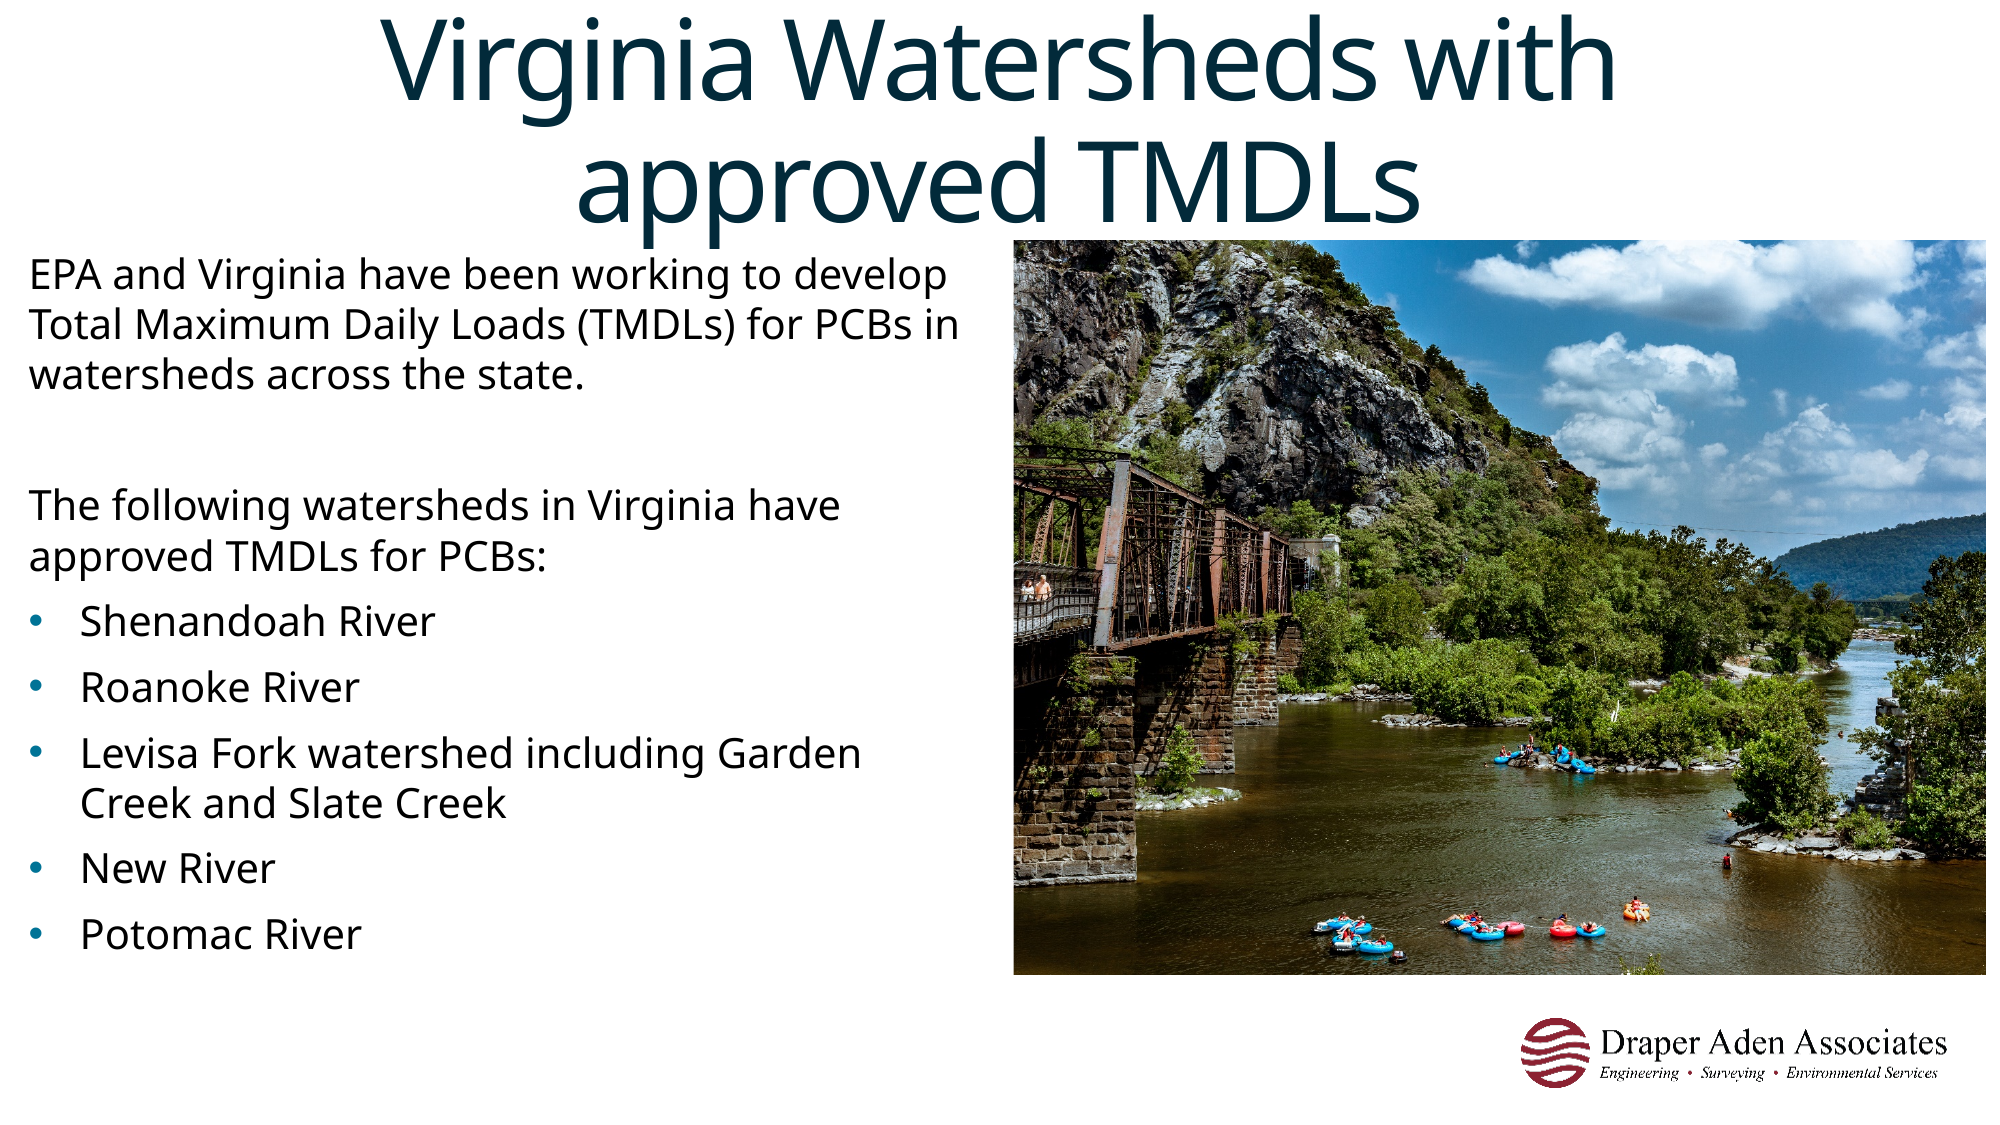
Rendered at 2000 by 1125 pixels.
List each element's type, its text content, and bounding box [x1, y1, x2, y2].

picture [1013, 239, 1986, 975]
picture [1521, 1018, 1948, 1088]
picture [1424, 239, 1433, 245]
list EPA and Virginia have been working to develop Total Maximum Daily Loads (TMDLs) for PCBs in watersheds across the state. The following watersheds in Virginia have approved TMDLs for PCBs: Shenandoah River Roanoke River Levisa Fork watershed including Garden Creek and Slate Creek New River Potomac River [13, 239, 986, 975]
title Virginia Watersheds with approved TMDLs [137, 28, 1862, 222]
